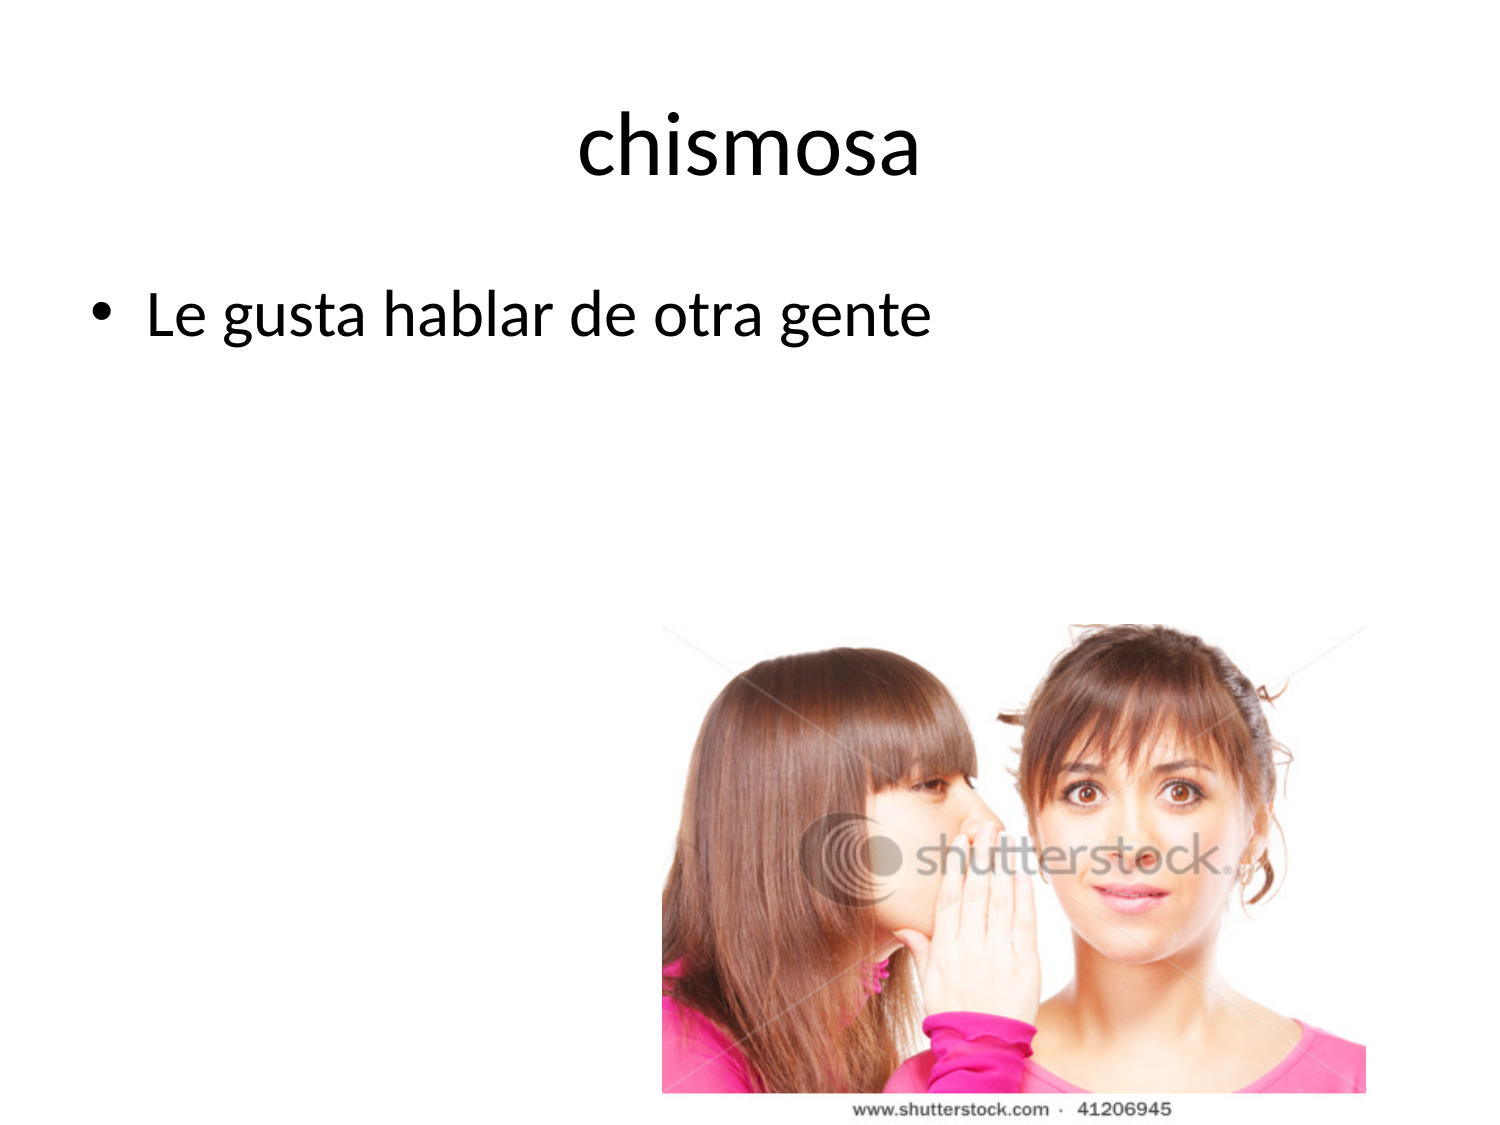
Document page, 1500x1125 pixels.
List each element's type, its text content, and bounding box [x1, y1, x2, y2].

picture [662, 624, 1366, 1125]
list Le gusta hablar de otra gente [75, 262, 1425, 1005]
title chismosa [75, 45, 1425, 233]
